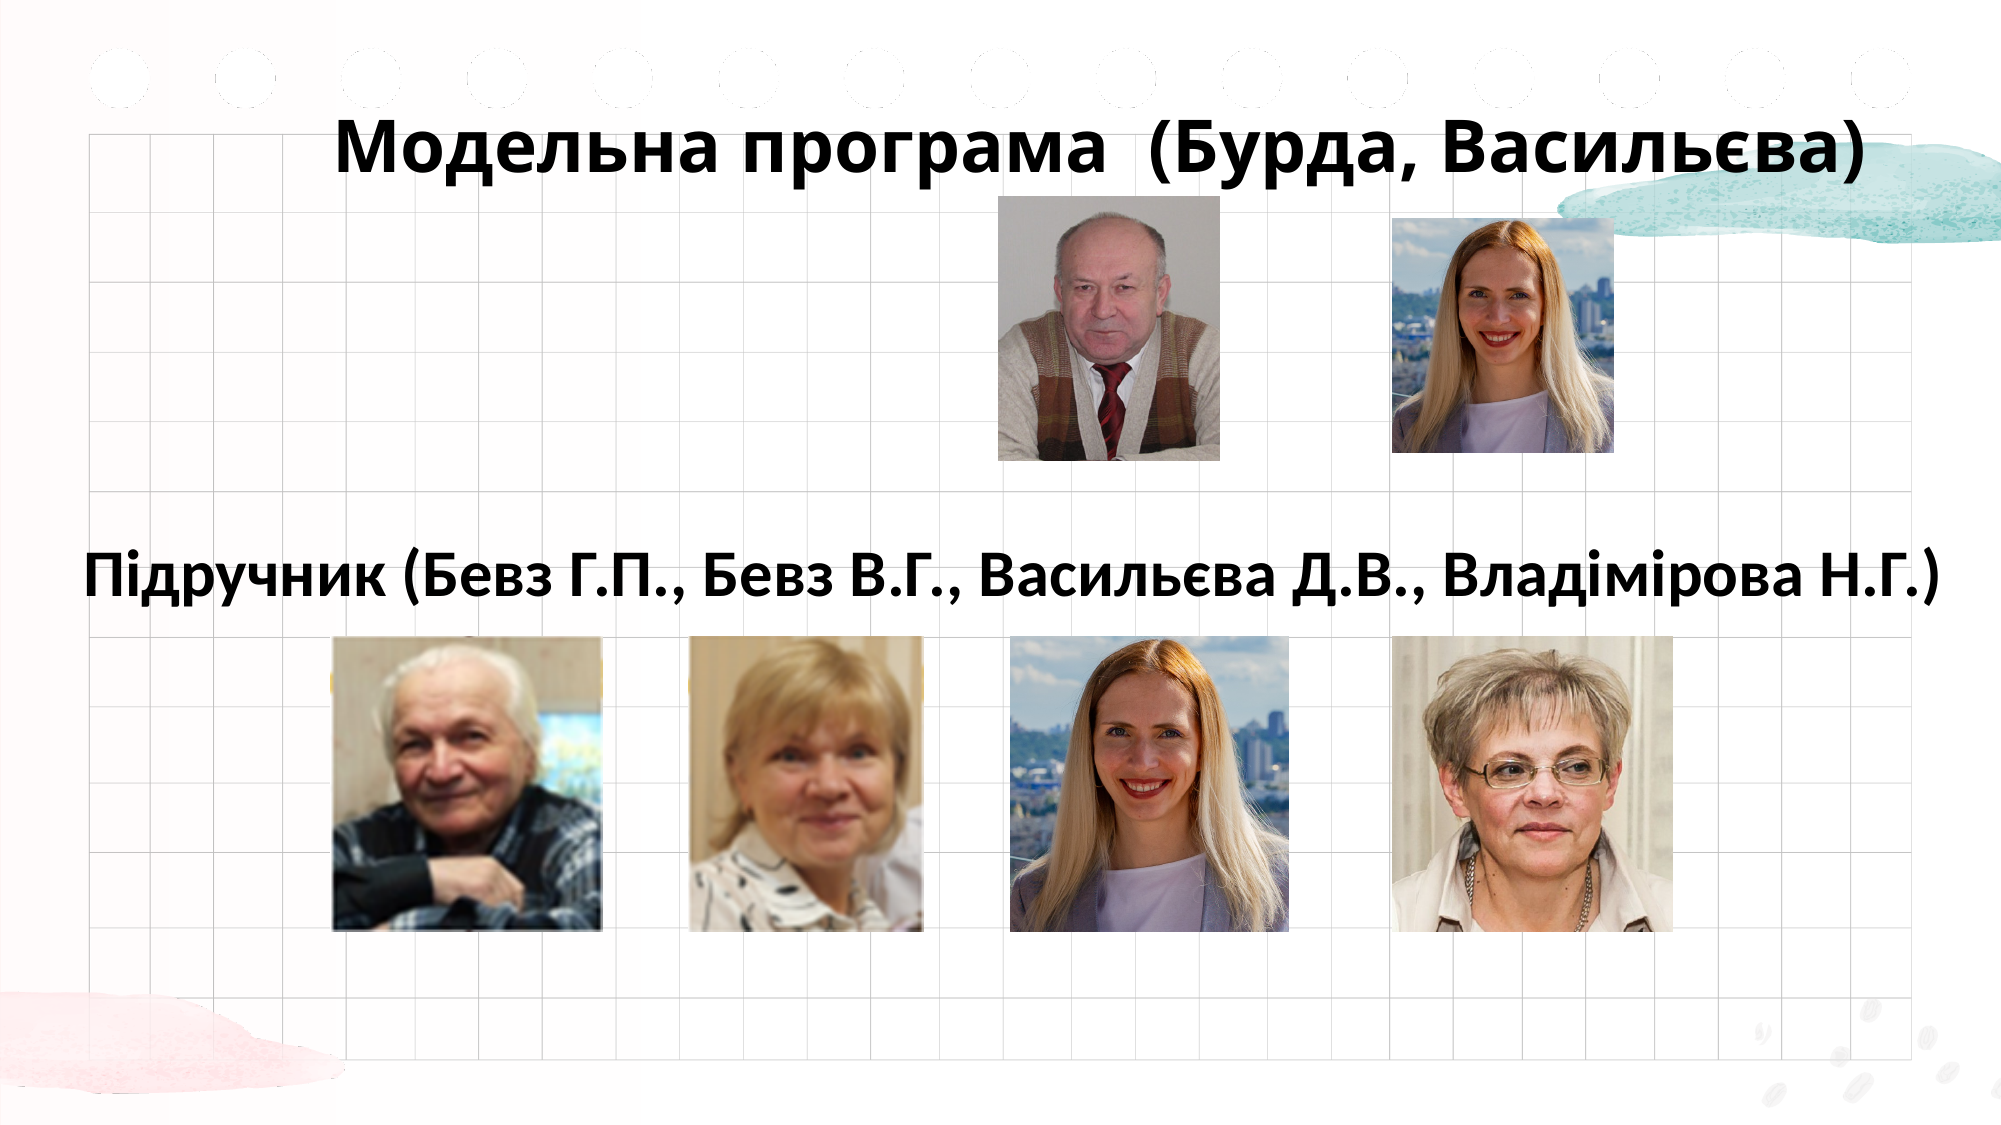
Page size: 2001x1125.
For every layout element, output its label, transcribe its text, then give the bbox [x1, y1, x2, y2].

text_box Підручник (Бевз Г.П., Бевз В.Г., Васильєва Д.В., Владімірова Н.Г.) [27, 530, 2000, 1125]
picture [1010, 636, 1289, 932]
picture [1392, 636, 1673, 932]
picture [329, 636, 602, 932]
picture [0, 0, 2000, 1125]
picture [688, 636, 925, 932]
text_box Модельна програма (Бурда, Васильєва) [246, 0, 1972, 196]
